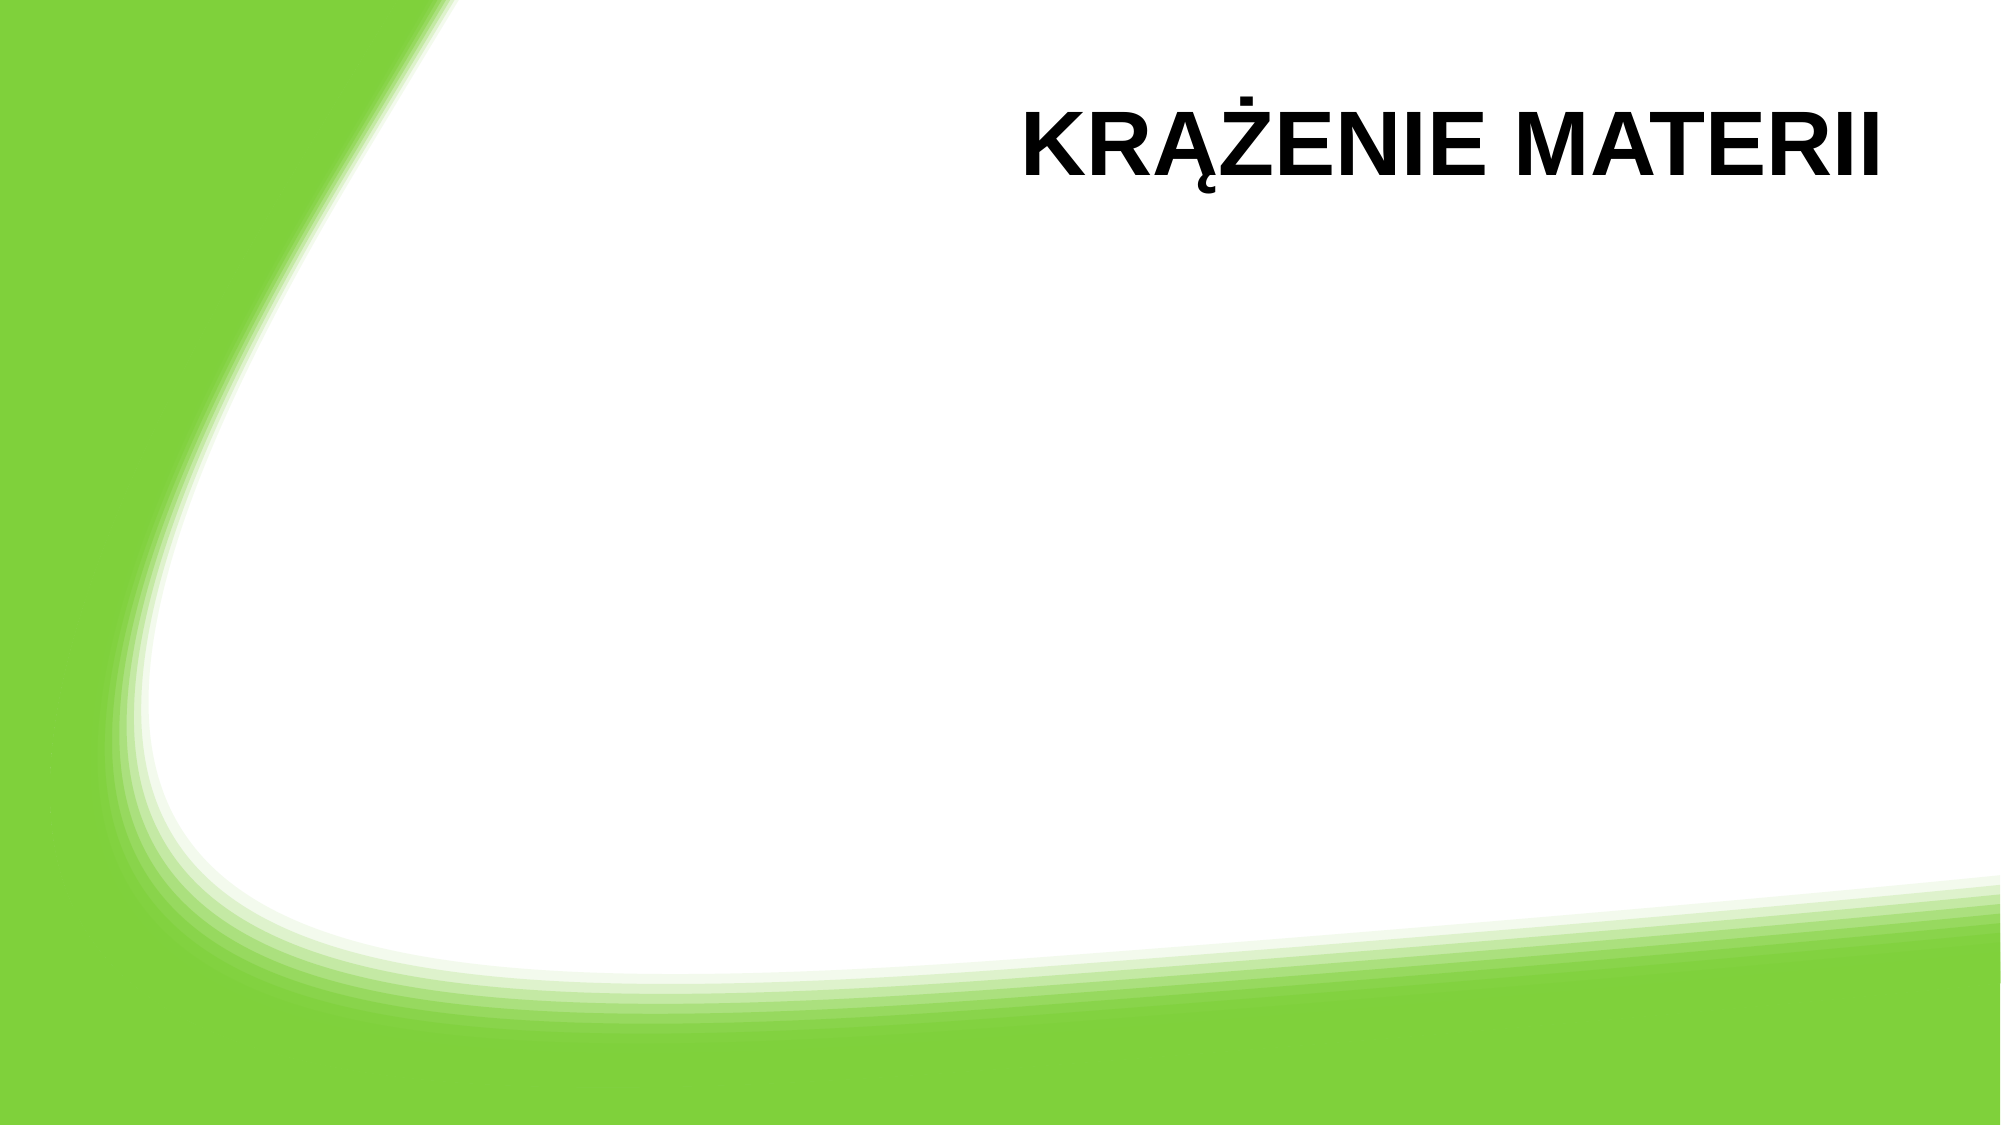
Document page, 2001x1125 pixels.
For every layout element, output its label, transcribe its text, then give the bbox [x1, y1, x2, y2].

title KRĄŻENIE MATERII [259, 45, 1900, 233]
